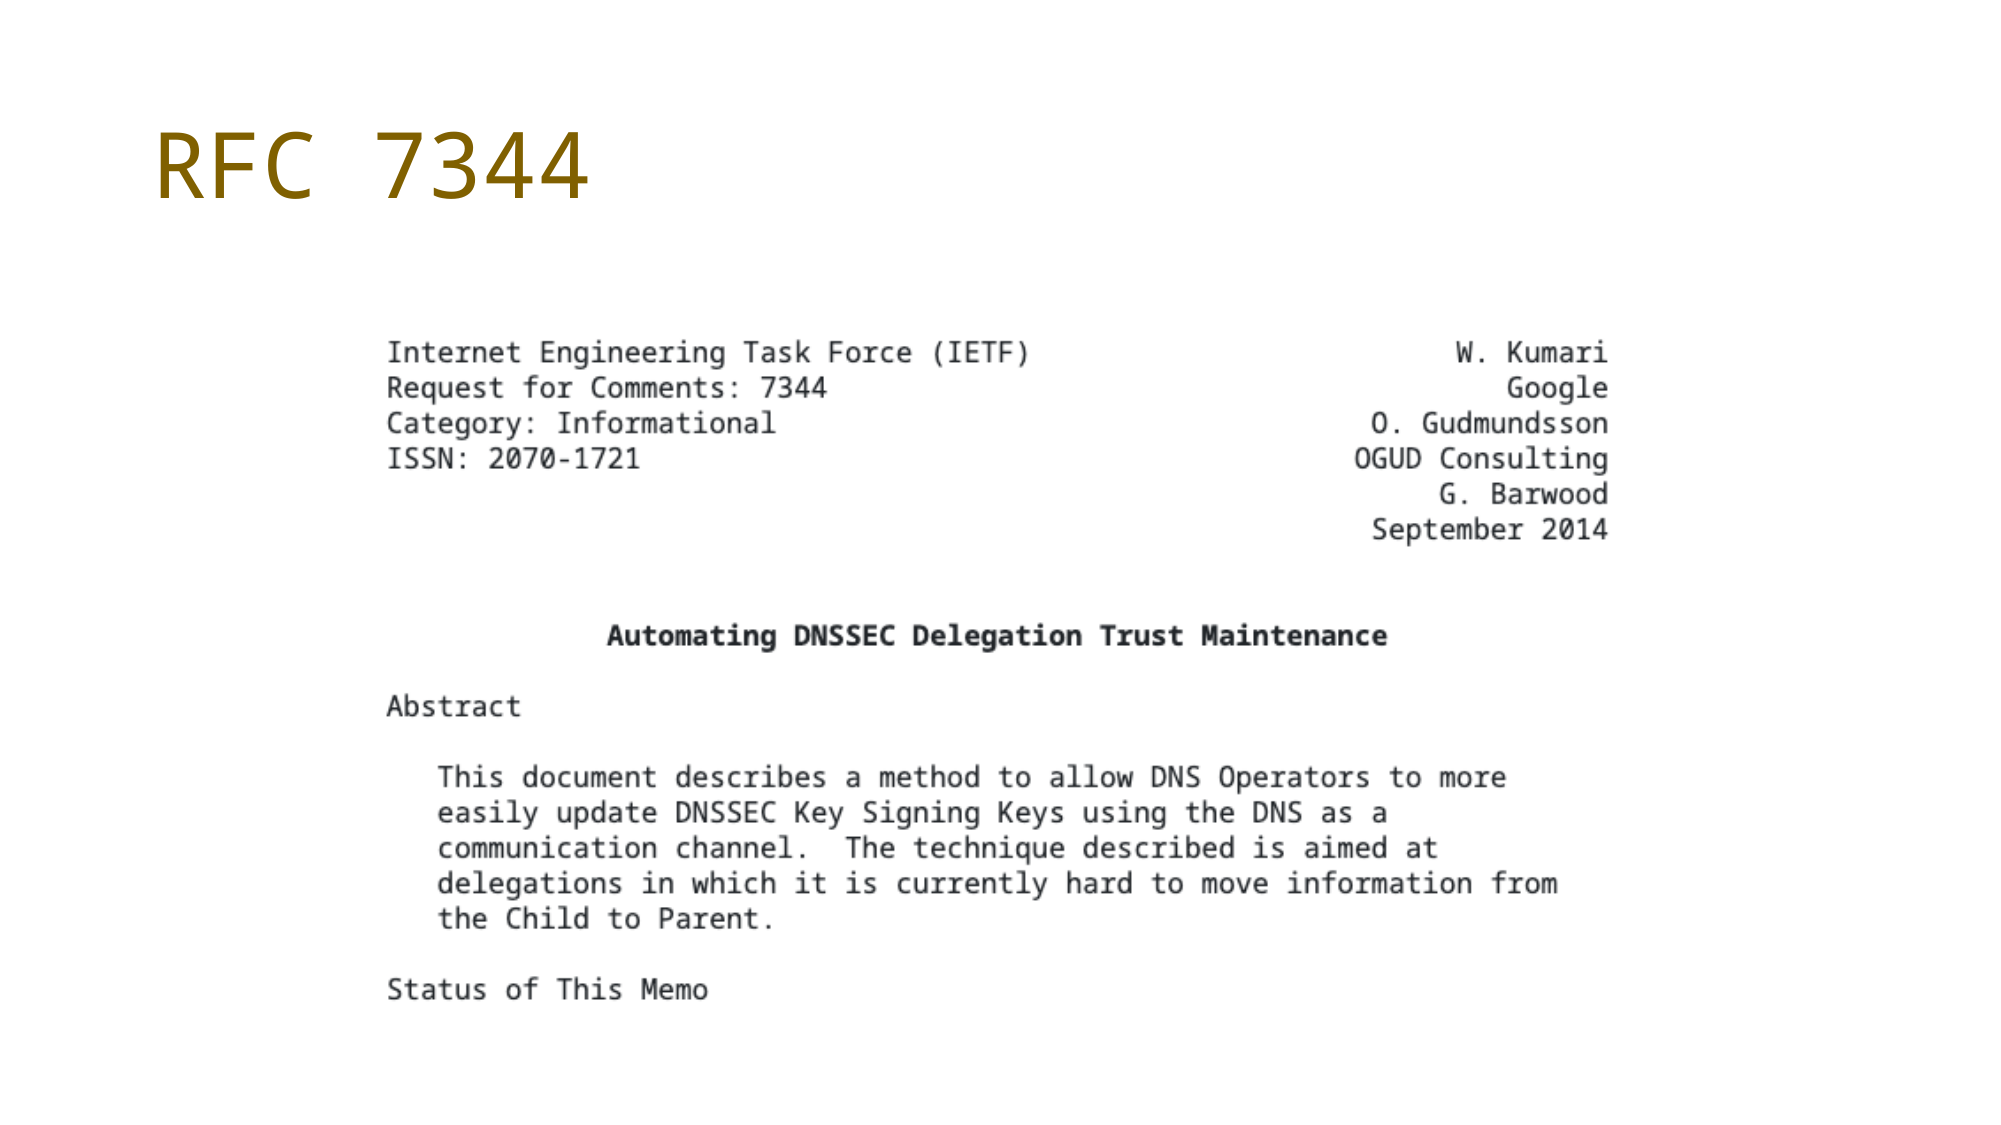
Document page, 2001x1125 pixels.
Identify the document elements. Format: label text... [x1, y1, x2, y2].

title RFC 7344 [137, 59, 1863, 278]
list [288, 299, 1712, 1014]
